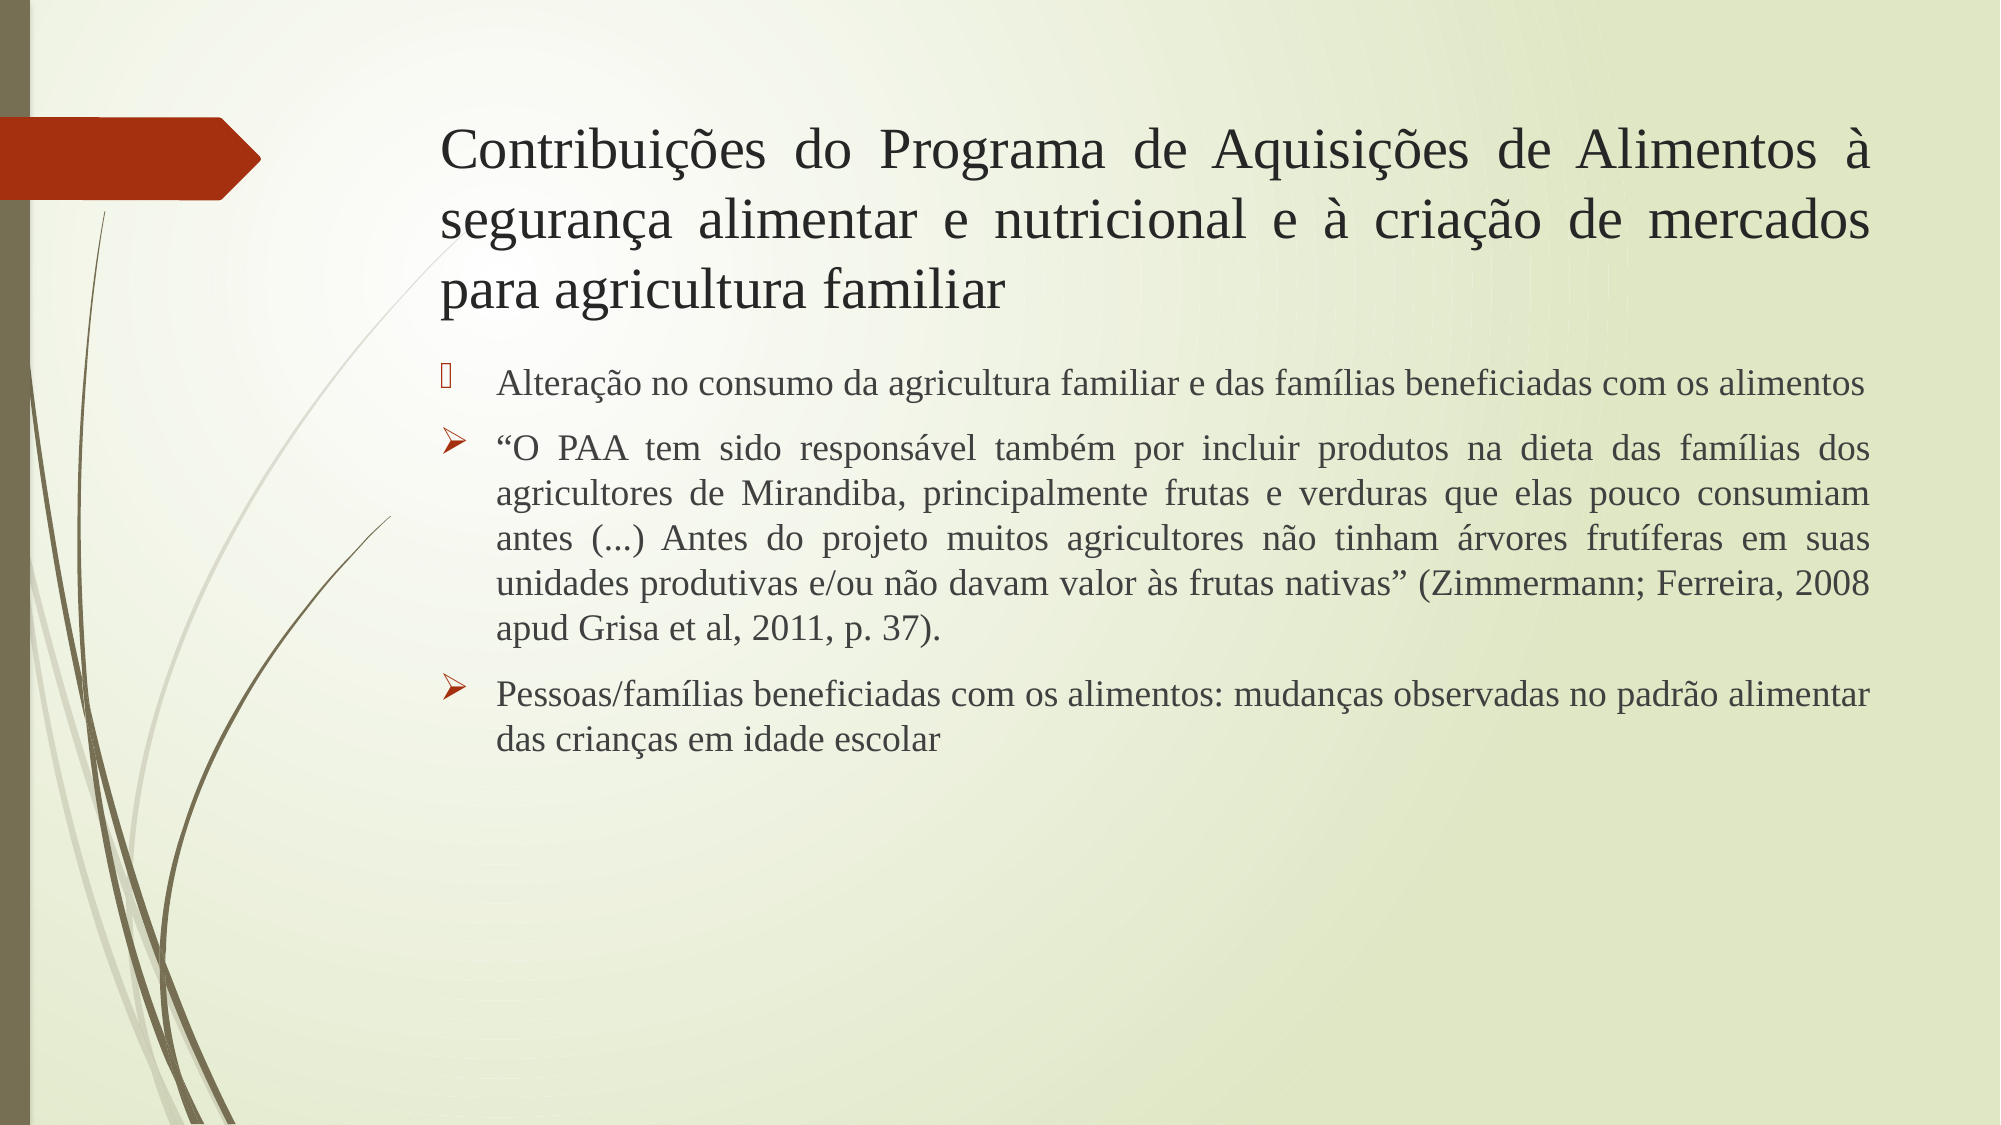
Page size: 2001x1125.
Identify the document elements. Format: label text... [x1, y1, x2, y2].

title Contribuições do Programa de Aquisições de Alimentos à segurança alimentar e nutricional e à criação de mercados para agricultura familiar [425, 102, 1888, 313]
list Alteração no consumo da agricultura familiar e das famílias beneficiadas com os alimentos “O PAA tem sido responsável também por incluir produtos na dieta das famílias dos agricultores de Mirandiba, principalmente frutas e verduras que elas pouco consumiam antes (...) Antes do projeto muitos agricultores não tinham árvores frutíferas em suas unidades produtivas e/ou não davam valor às frutas nativas” (Zimmermann; Ferreira, 2008 apud Grisa et al, 2011, p. 37). Pessoas/famílias beneficiadas com os alimentos: mudanças observadas no padrão alimentar das crianças em idade escolar [424, 350, 1888, 970]
